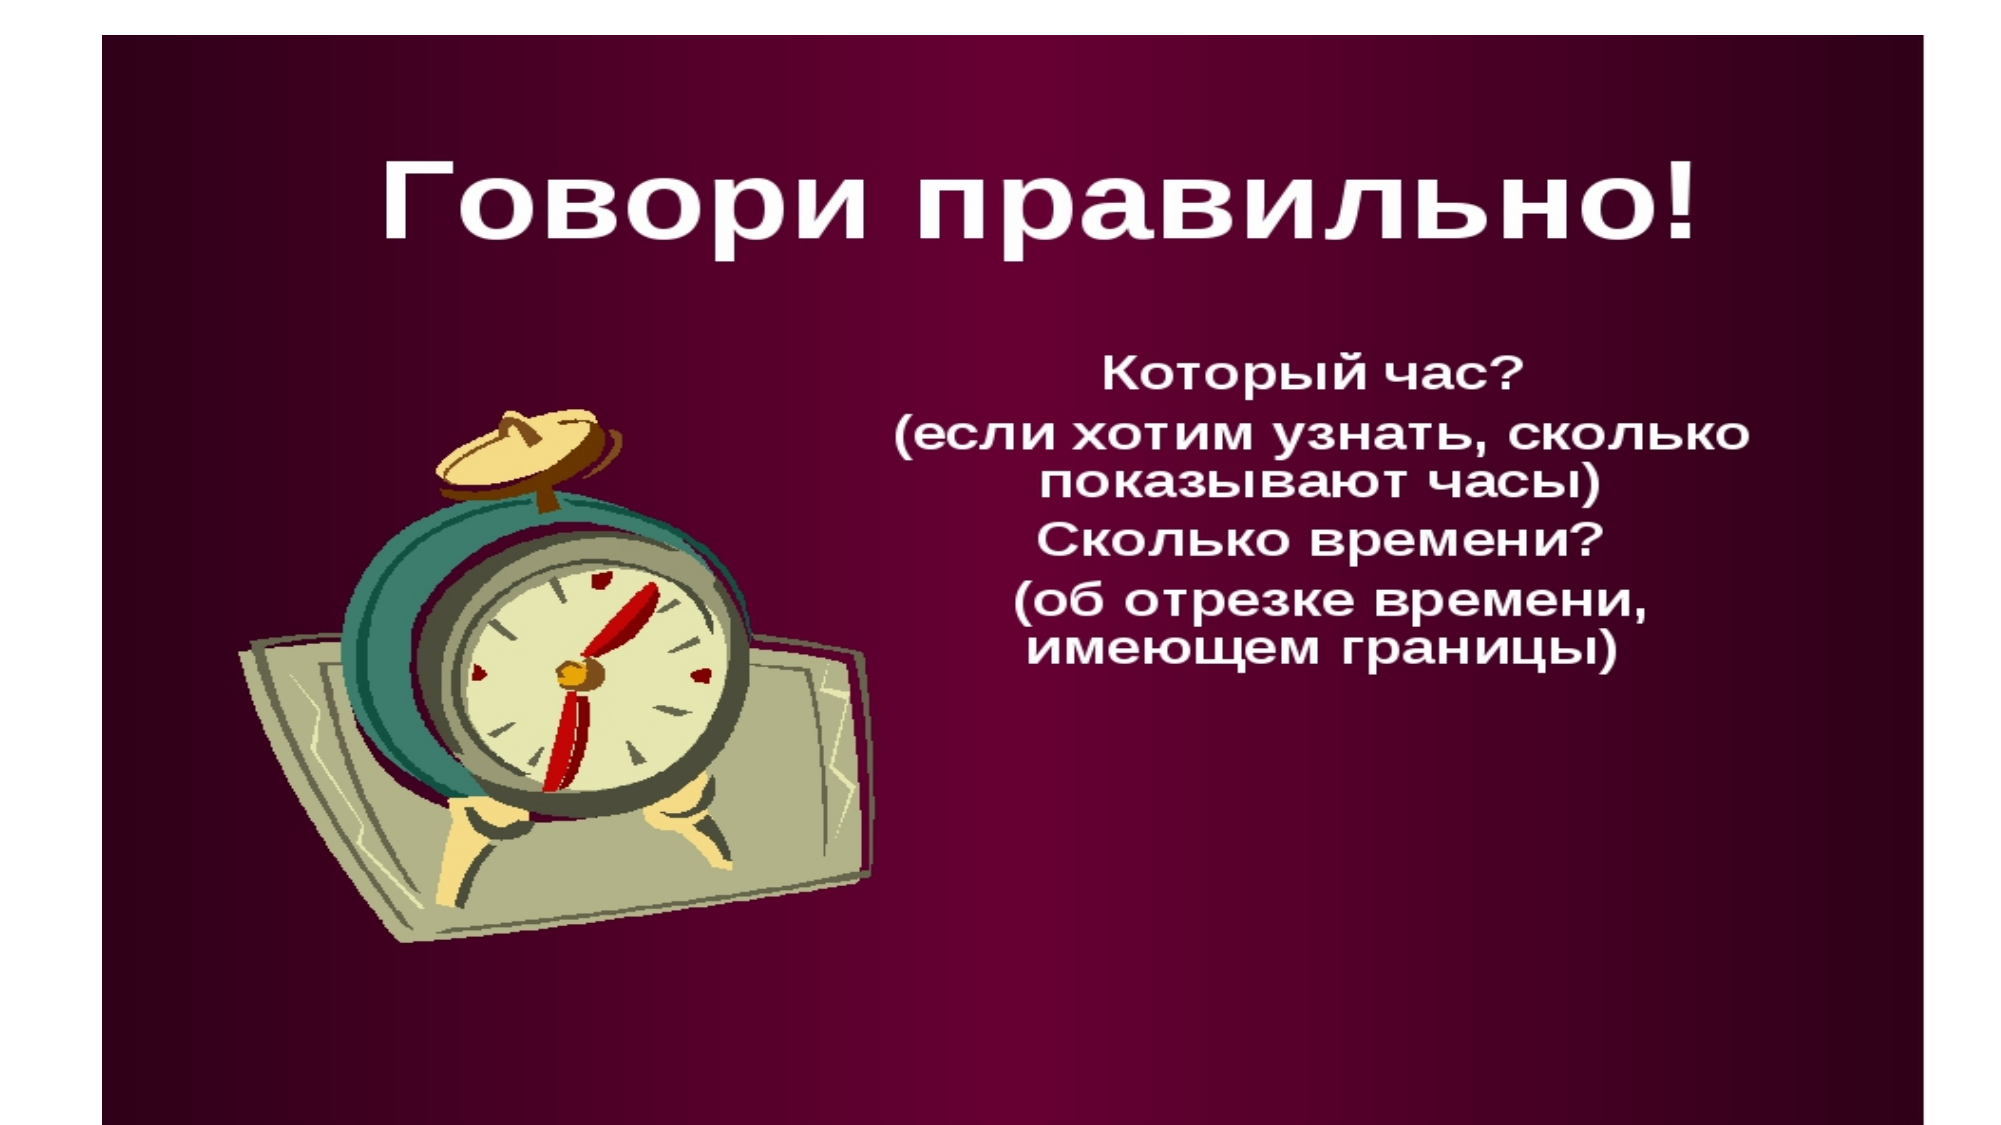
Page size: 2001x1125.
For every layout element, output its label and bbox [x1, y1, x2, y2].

list [102, 35, 1926, 1125]
